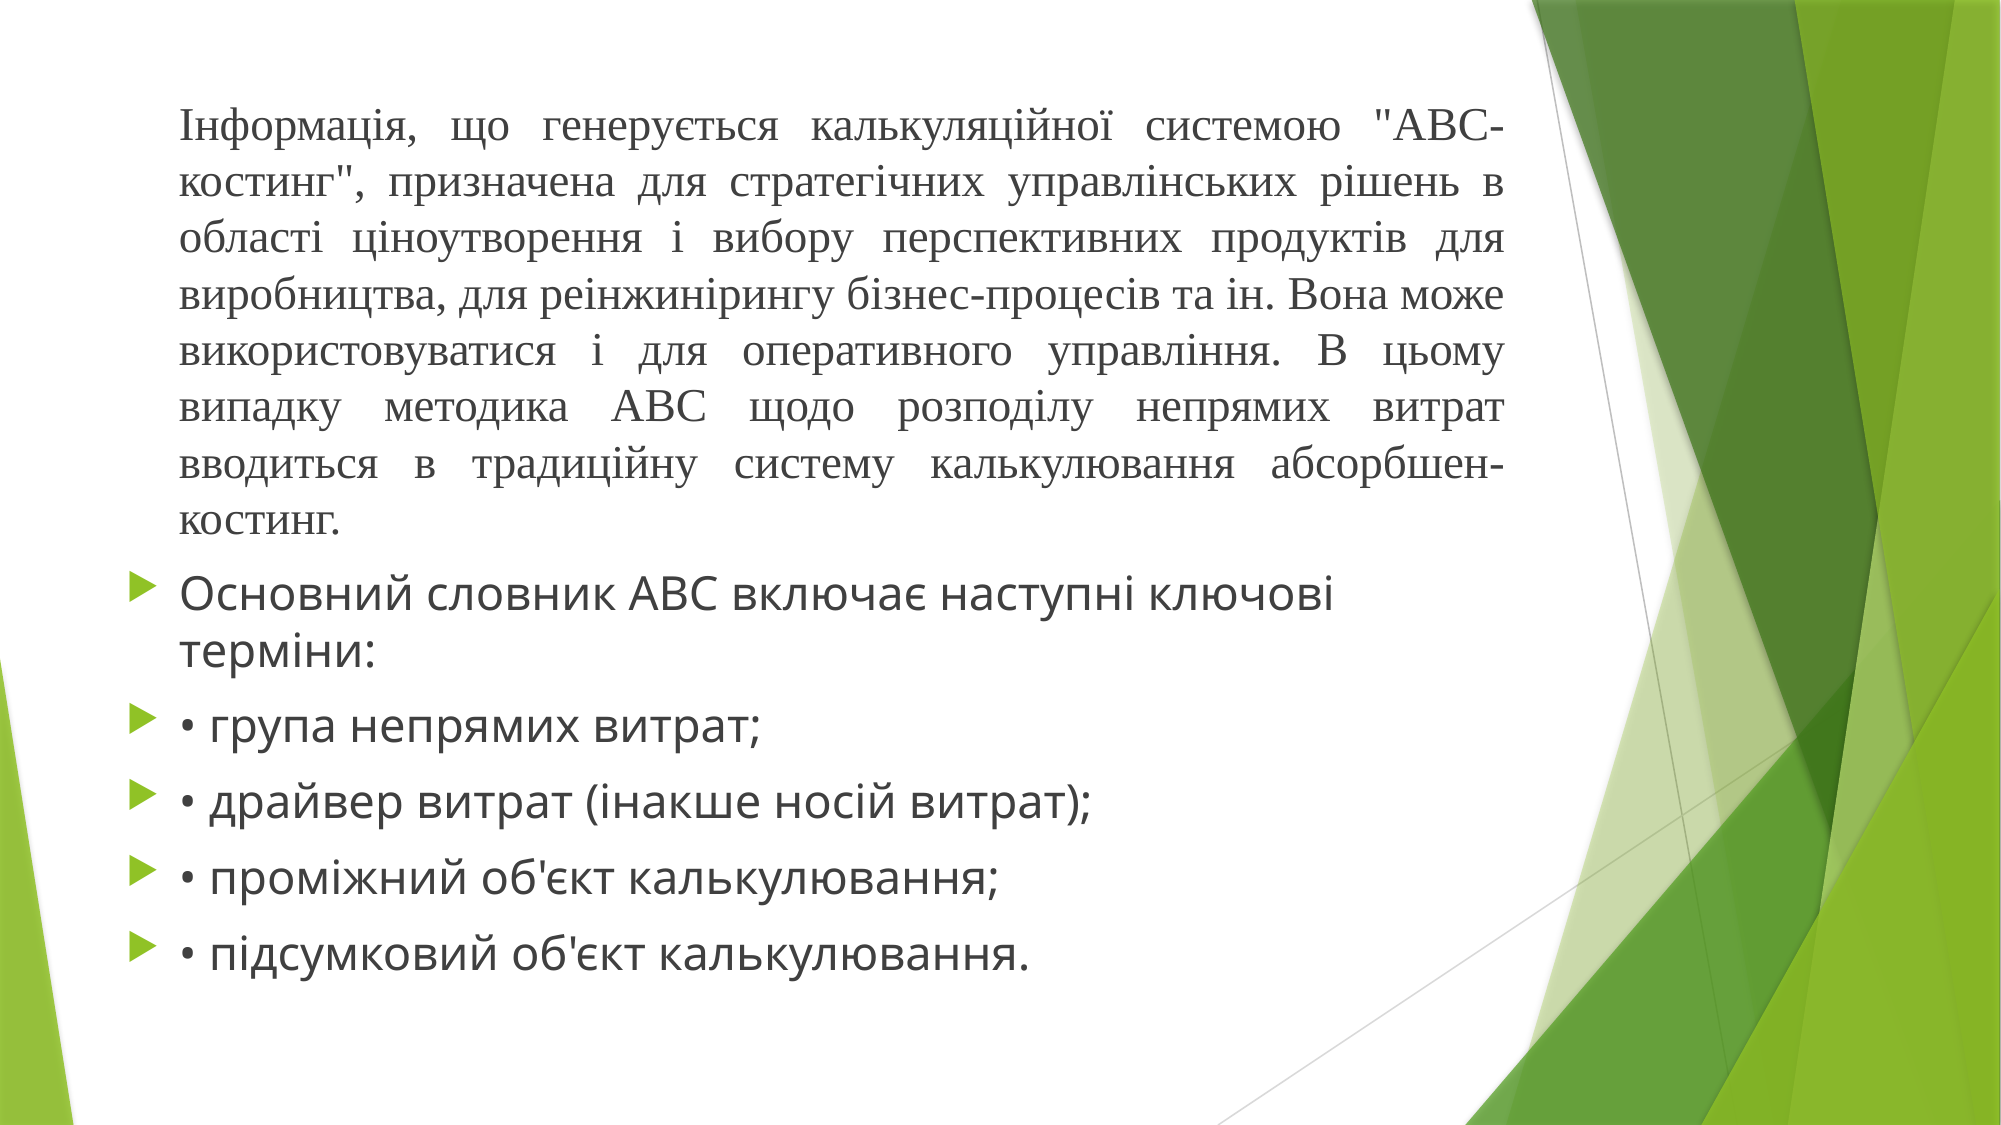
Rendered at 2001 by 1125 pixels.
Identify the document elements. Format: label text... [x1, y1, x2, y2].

list Інформація, що генерується калькуляційної системою "АВС-костинг", призначена для стратегічних управлінських рішень в області ціноутворення і вибору перспективних продуктів для виробництва, для реінжинірингу бізнес-процесів та ін. Вона може використовуватися і для оперативного управління. В цьому випадку методика АВС щодо розподілу непрямих витрат вводиться в традиційну систему калькулювання абсорбшен-костинг. Основний словник АВС включає наступні ключові терміни: • група непрямих витрат; • драйвер витрат (інакше носій витрат); • проміжний об'єкт калькулювання; • підсумковий об'єкт калькулювання. [111, 85, 1522, 992]
